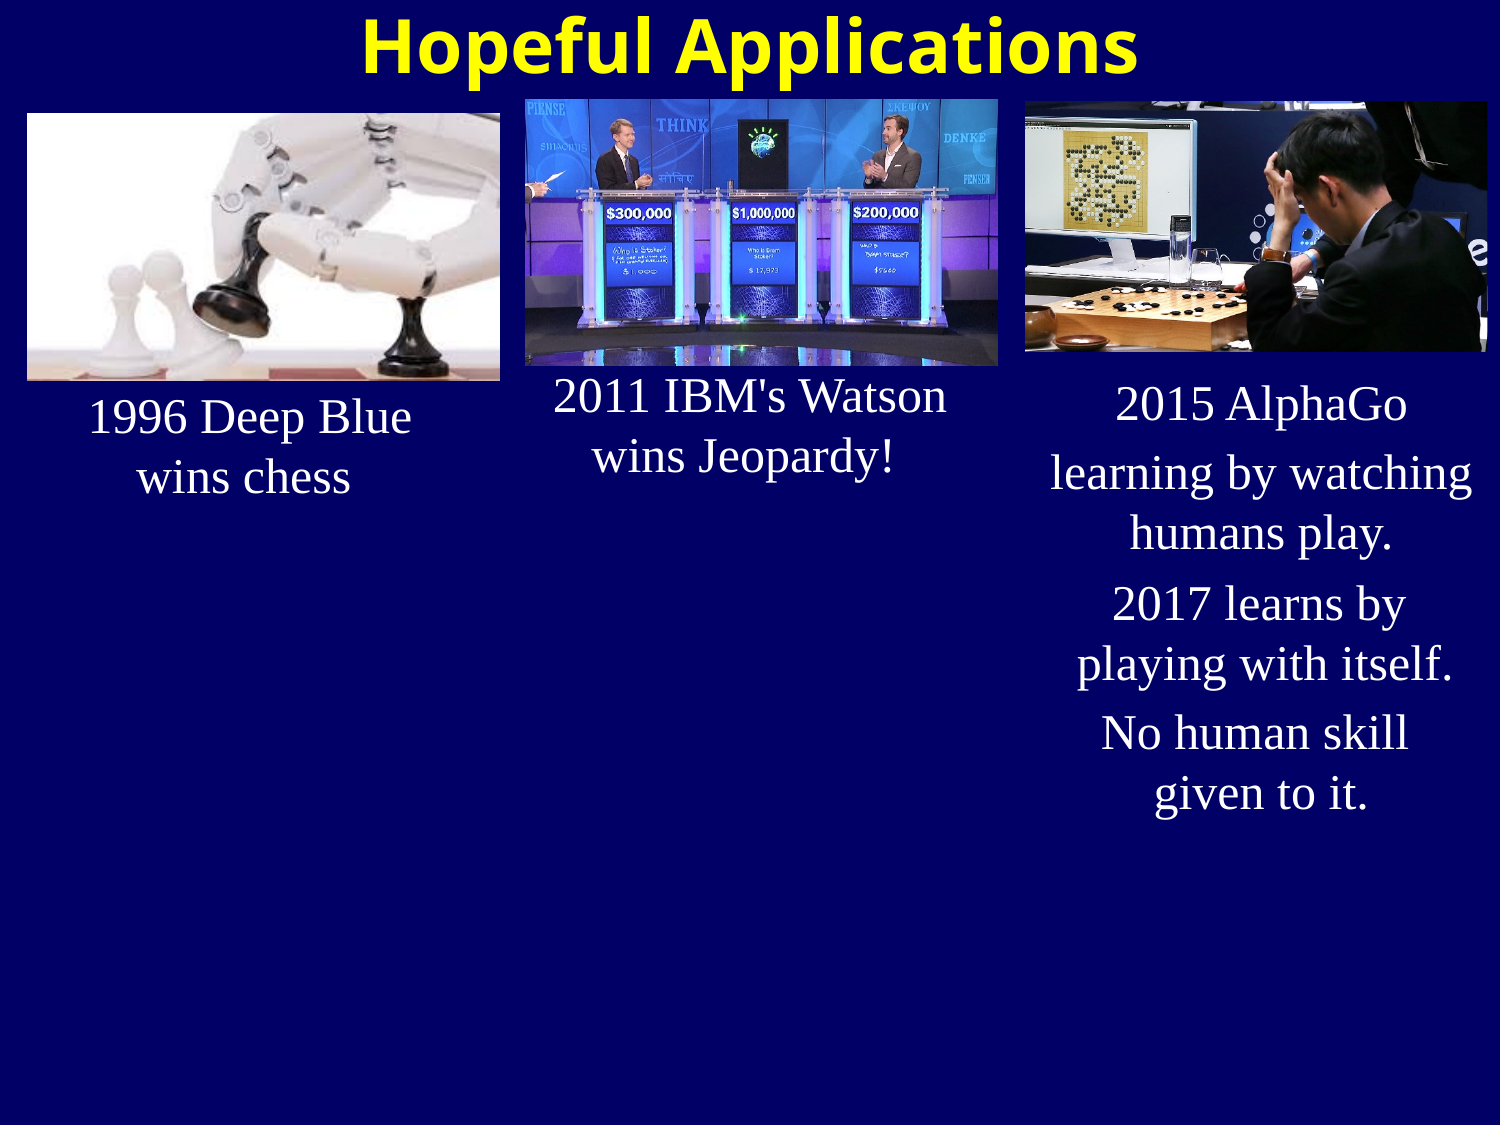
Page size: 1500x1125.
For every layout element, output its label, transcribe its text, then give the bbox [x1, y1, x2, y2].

text_box Hopeful Applications [112, 0, 1388, 138]
text_box 2015 AlphaGo learning by watching humans play. 2017 learns by playing with itself. No human skill given to it. [999, 362, 1500, 900]
picture [1024, 101, 1488, 352]
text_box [524, 99, 998, 492]
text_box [27, 113, 501, 513]
